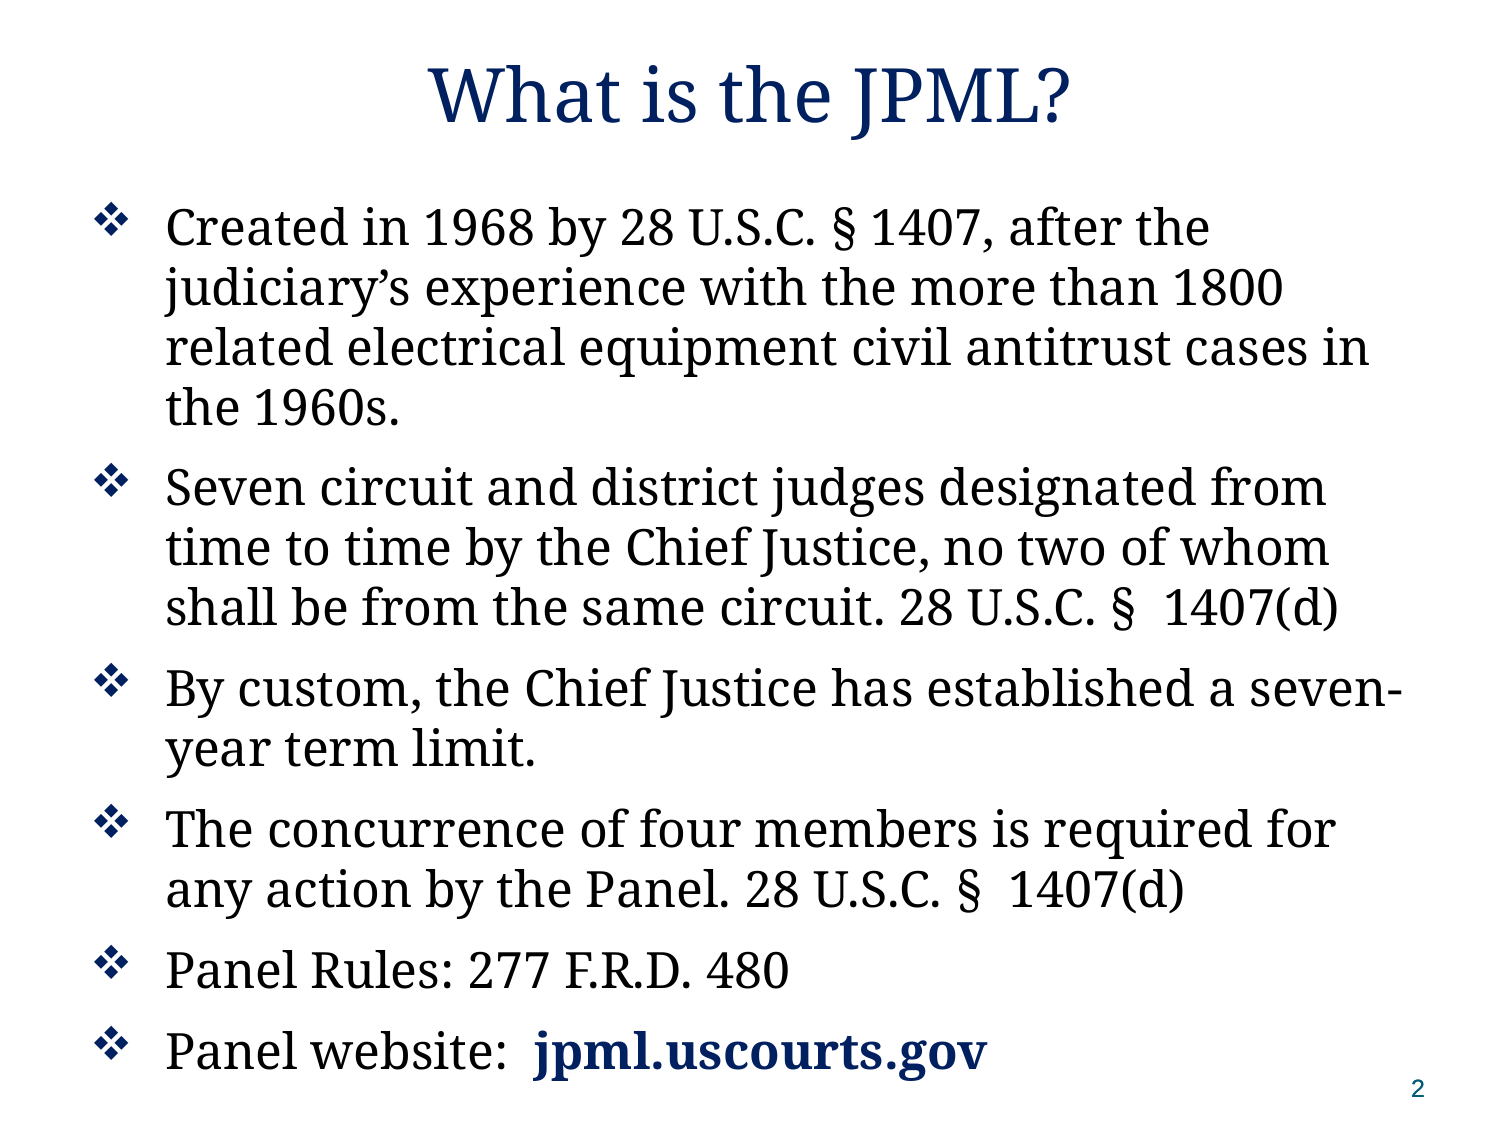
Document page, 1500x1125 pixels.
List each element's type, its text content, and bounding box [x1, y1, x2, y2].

list Created in 1968 by 28 U.S.C. § 1407, after the judiciary’s experience with the more than 1800 related electrical equipment civil antitrust cases in the 1960s. Seven circuit and district judges designated from time to time by the Chief Justice, no two of whom shall be from the same circuit. 28 U.S.C. § 1407(d) By custom, the Chief Justice has established a seven-year term limit. The concurrence of four members is required for any action by the Panel. 28 U.S.C. § 1407(d) Panel Rules: 277 F.R.D. 480 Panel website: jpml.uscourts.gov [74, 187, 1426, 1038]
text_box 2 [1299, 1042, 1425, 1103]
footer [437, 1042, 988, 1103]
title What is the JPML? [74, 49, 1426, 138]
